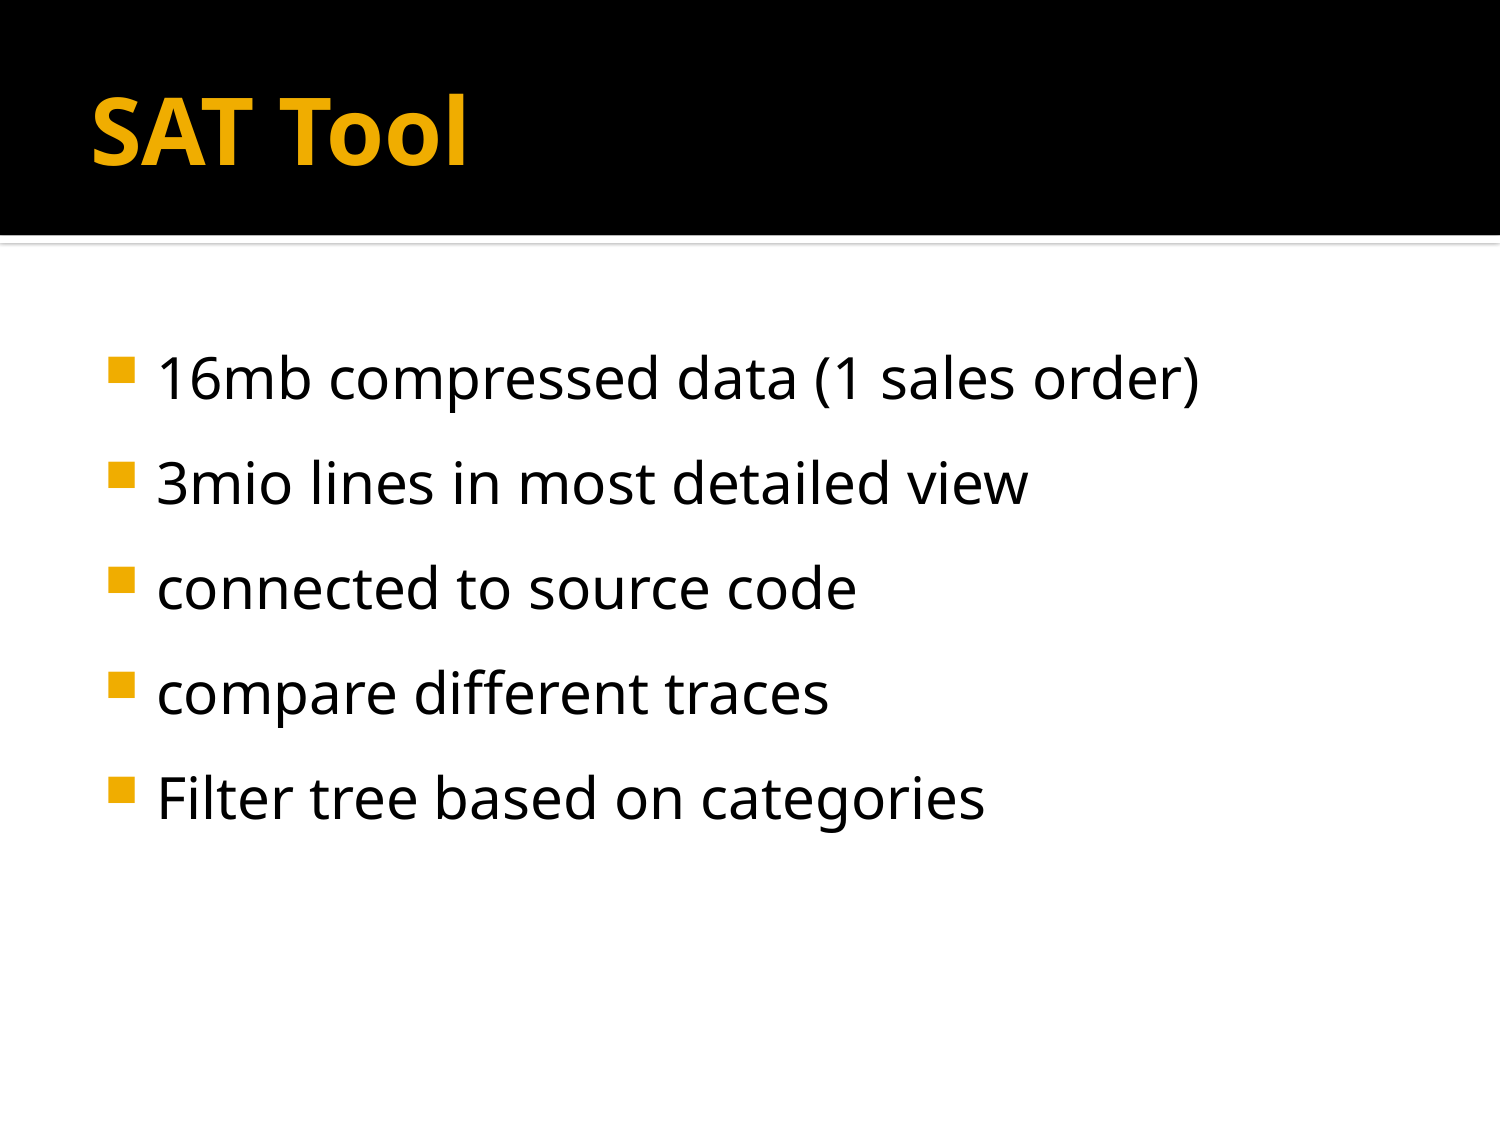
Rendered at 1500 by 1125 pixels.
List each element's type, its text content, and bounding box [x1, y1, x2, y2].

list 16mb compressed data (1 sales order) 3mio lines in most detailed view connected to source code compare different traces Filter tree based on categories [75, 291, 1425, 1050]
title SAT Tool [75, 25, 1425, 231]
